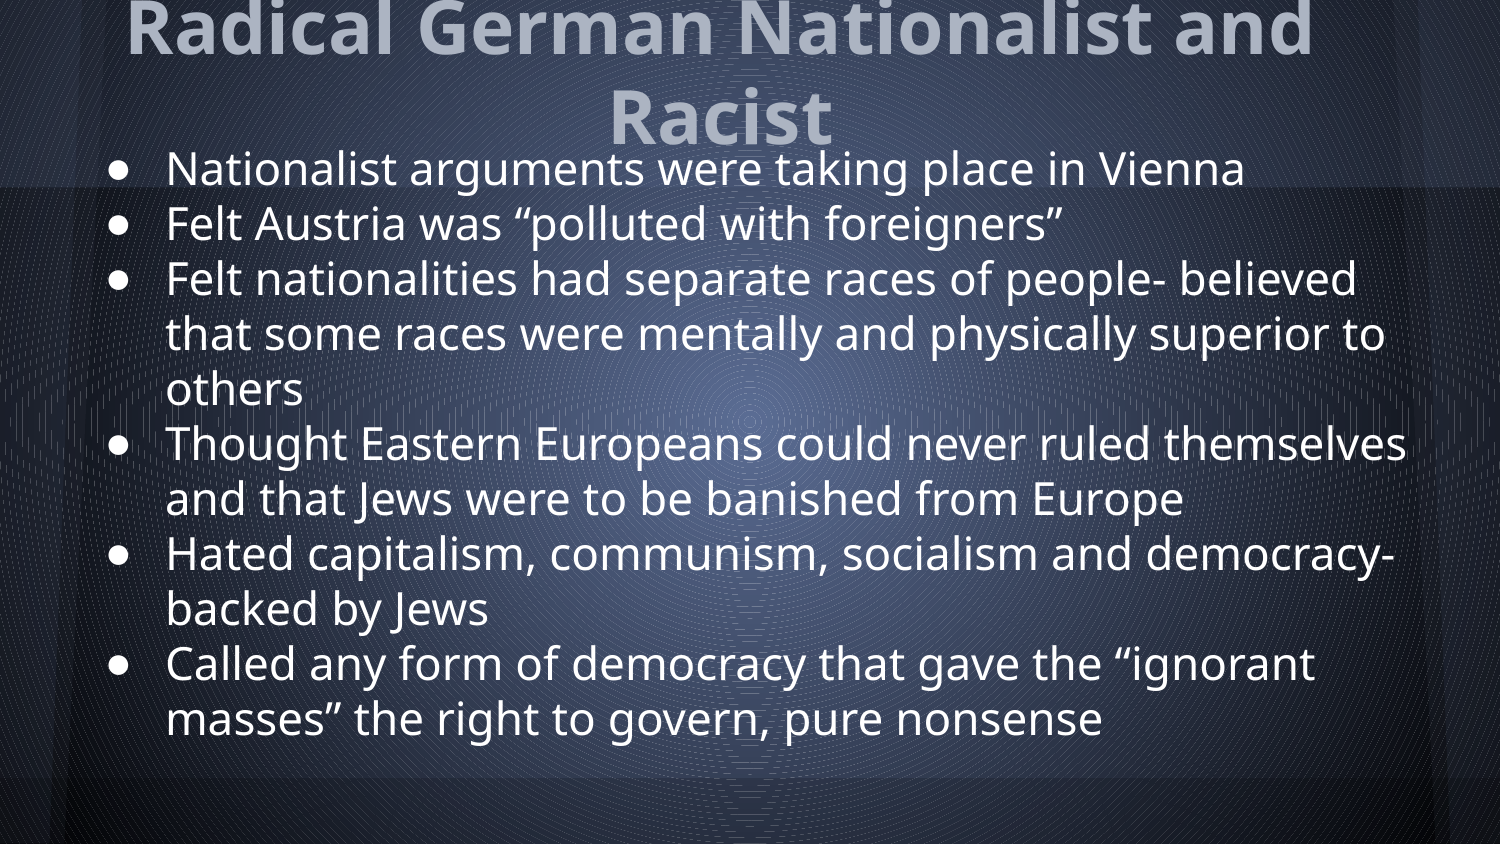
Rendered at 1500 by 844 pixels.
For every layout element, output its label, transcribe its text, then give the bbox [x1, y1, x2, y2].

list Nationalist arguments were taking place in Vienna Felt Austria was “polluted with foreigners” Felt nationalities had separate races of people- believed that some races were mentally and physically superior to others Thought Eastern Europeans could never ruled themselves and that Jews were to be banished from Europe Hated capitalism, communism, socialism and democracy- backed by Jews Called any form of democracy that gave the “ignorant masses” the right to govern, pure nonsense [75, 124, 1425, 737]
title Radical German Nationalist and Racist [16, 33, 1425, 175]
